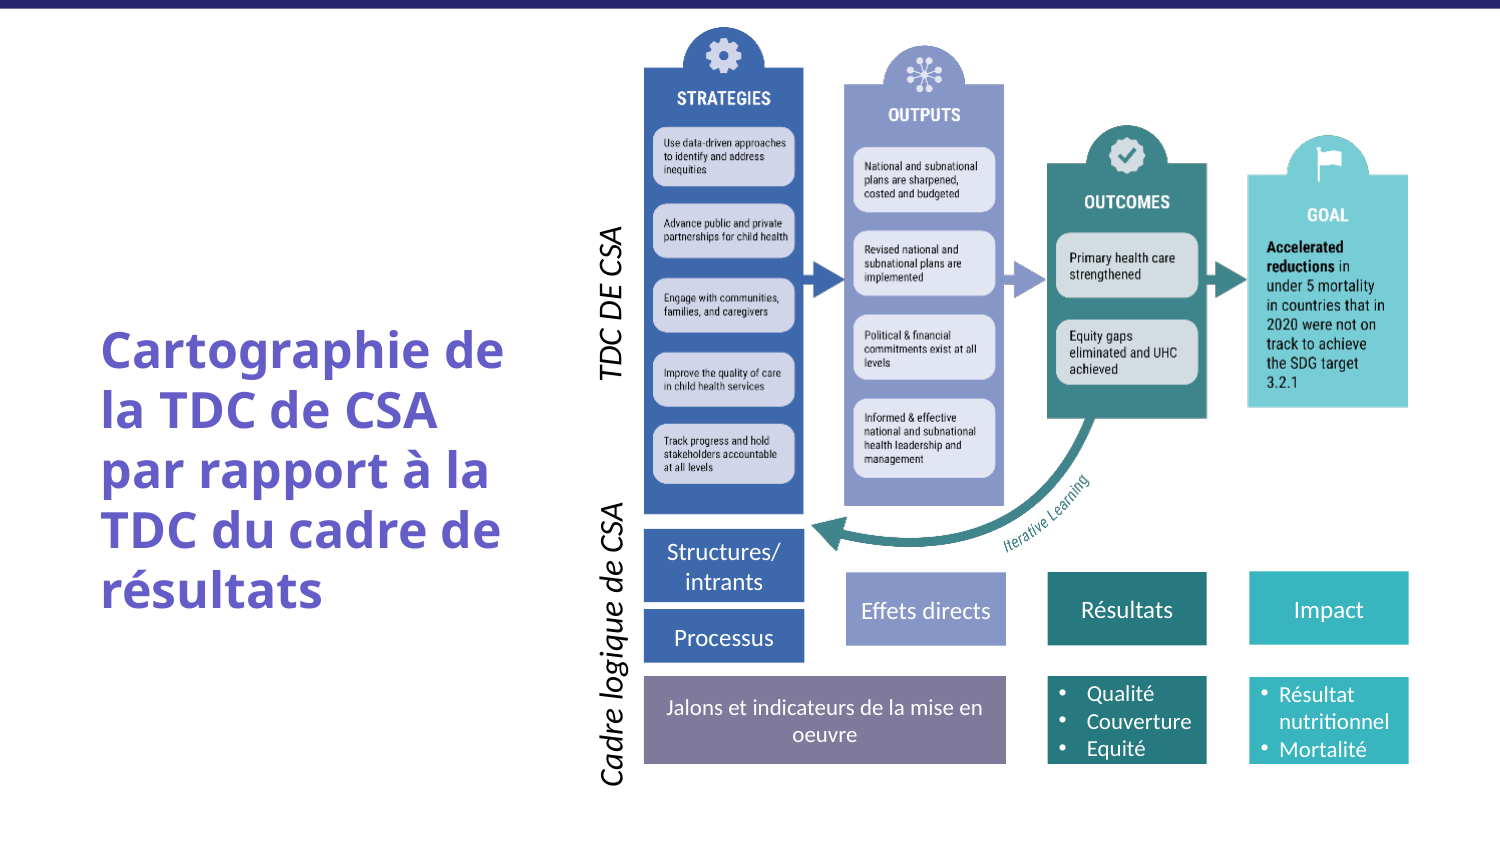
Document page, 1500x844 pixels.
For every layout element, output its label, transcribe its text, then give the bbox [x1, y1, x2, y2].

title Cartographie de la TDC de CSA par rapport à la TDC du cadre de résultats [85, 304, 528, 665]
text_box Qualité Couverture Equité [1047, 676, 1207, 764]
text_box Impact [1249, 576, 1409, 645]
text_box Résultats [1047, 576, 1207, 646]
text_box Résultat nutritionnel Mortalité [1249, 677, 1409, 764]
picture [639, 27, 1414, 568]
text_box Processus [643, 609, 805, 663]
text_box Structures/ intrants [643, 576, 805, 603]
text_box Jalons et indicateurs de la mise en oeuvre [643, 676, 1006, 764]
text_box Cadre logique de CSA [575, 447, 643, 842]
text_box Effets directs [846, 576, 1006, 646]
text_box TDC DE CSA [574, 106, 634, 502]
